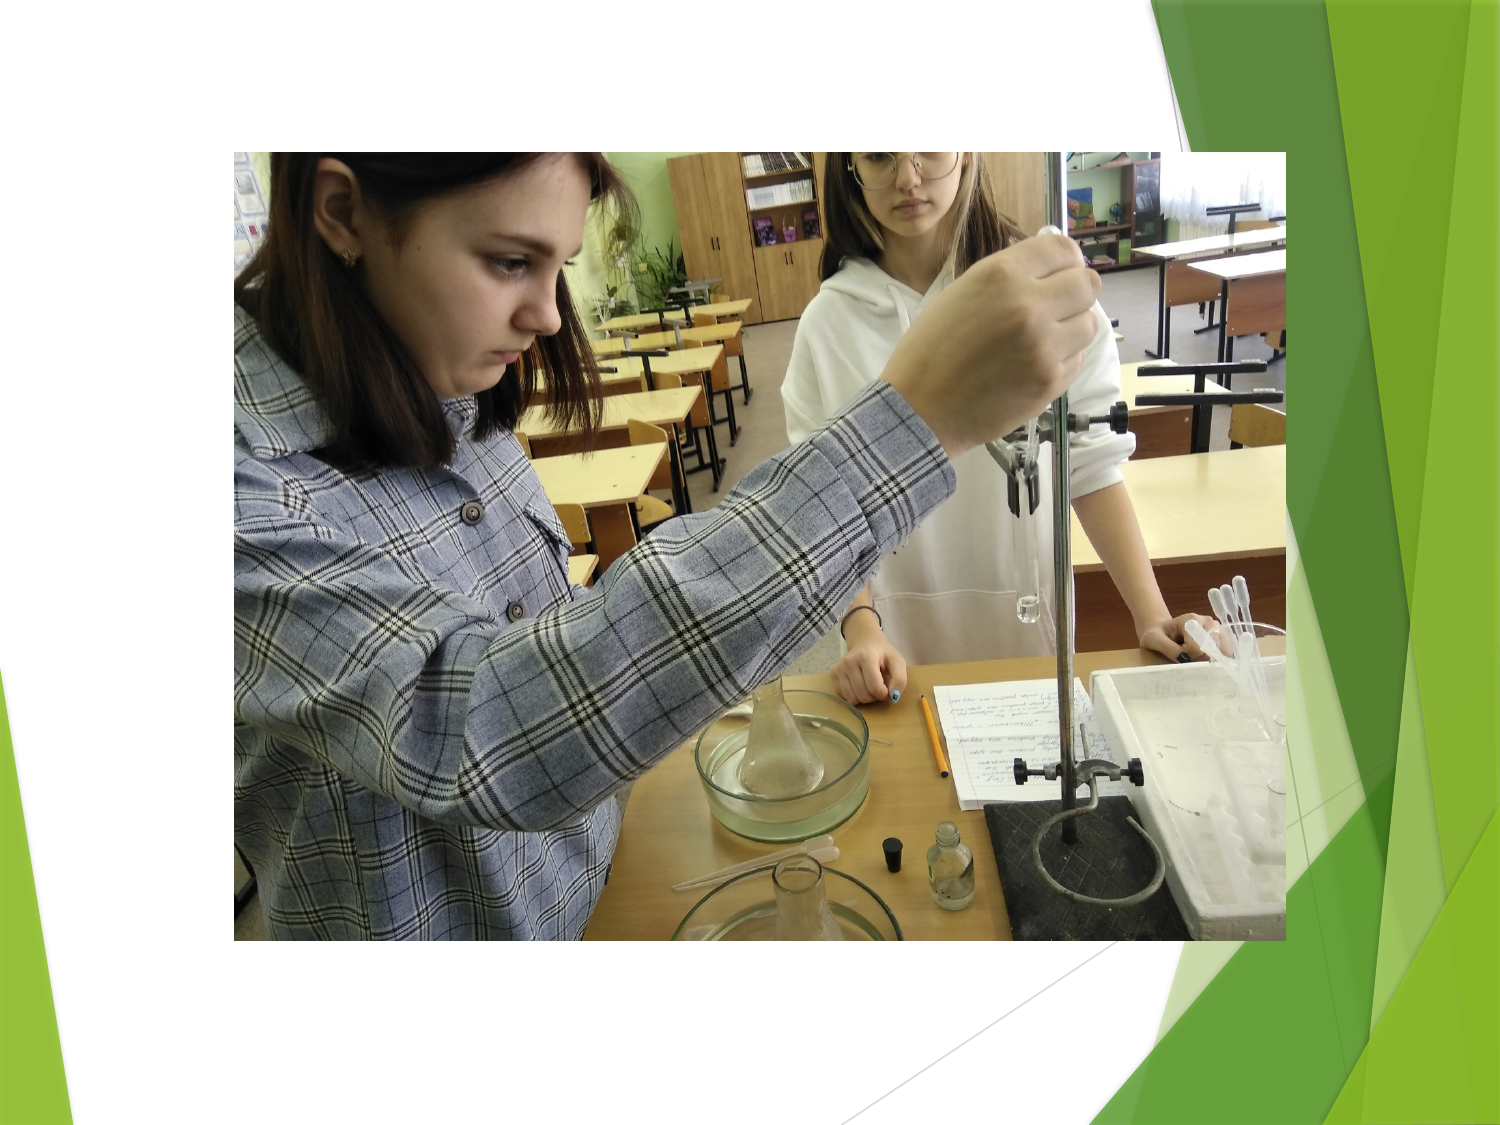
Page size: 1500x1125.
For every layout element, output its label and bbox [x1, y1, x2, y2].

list [233, 151, 1286, 941]
